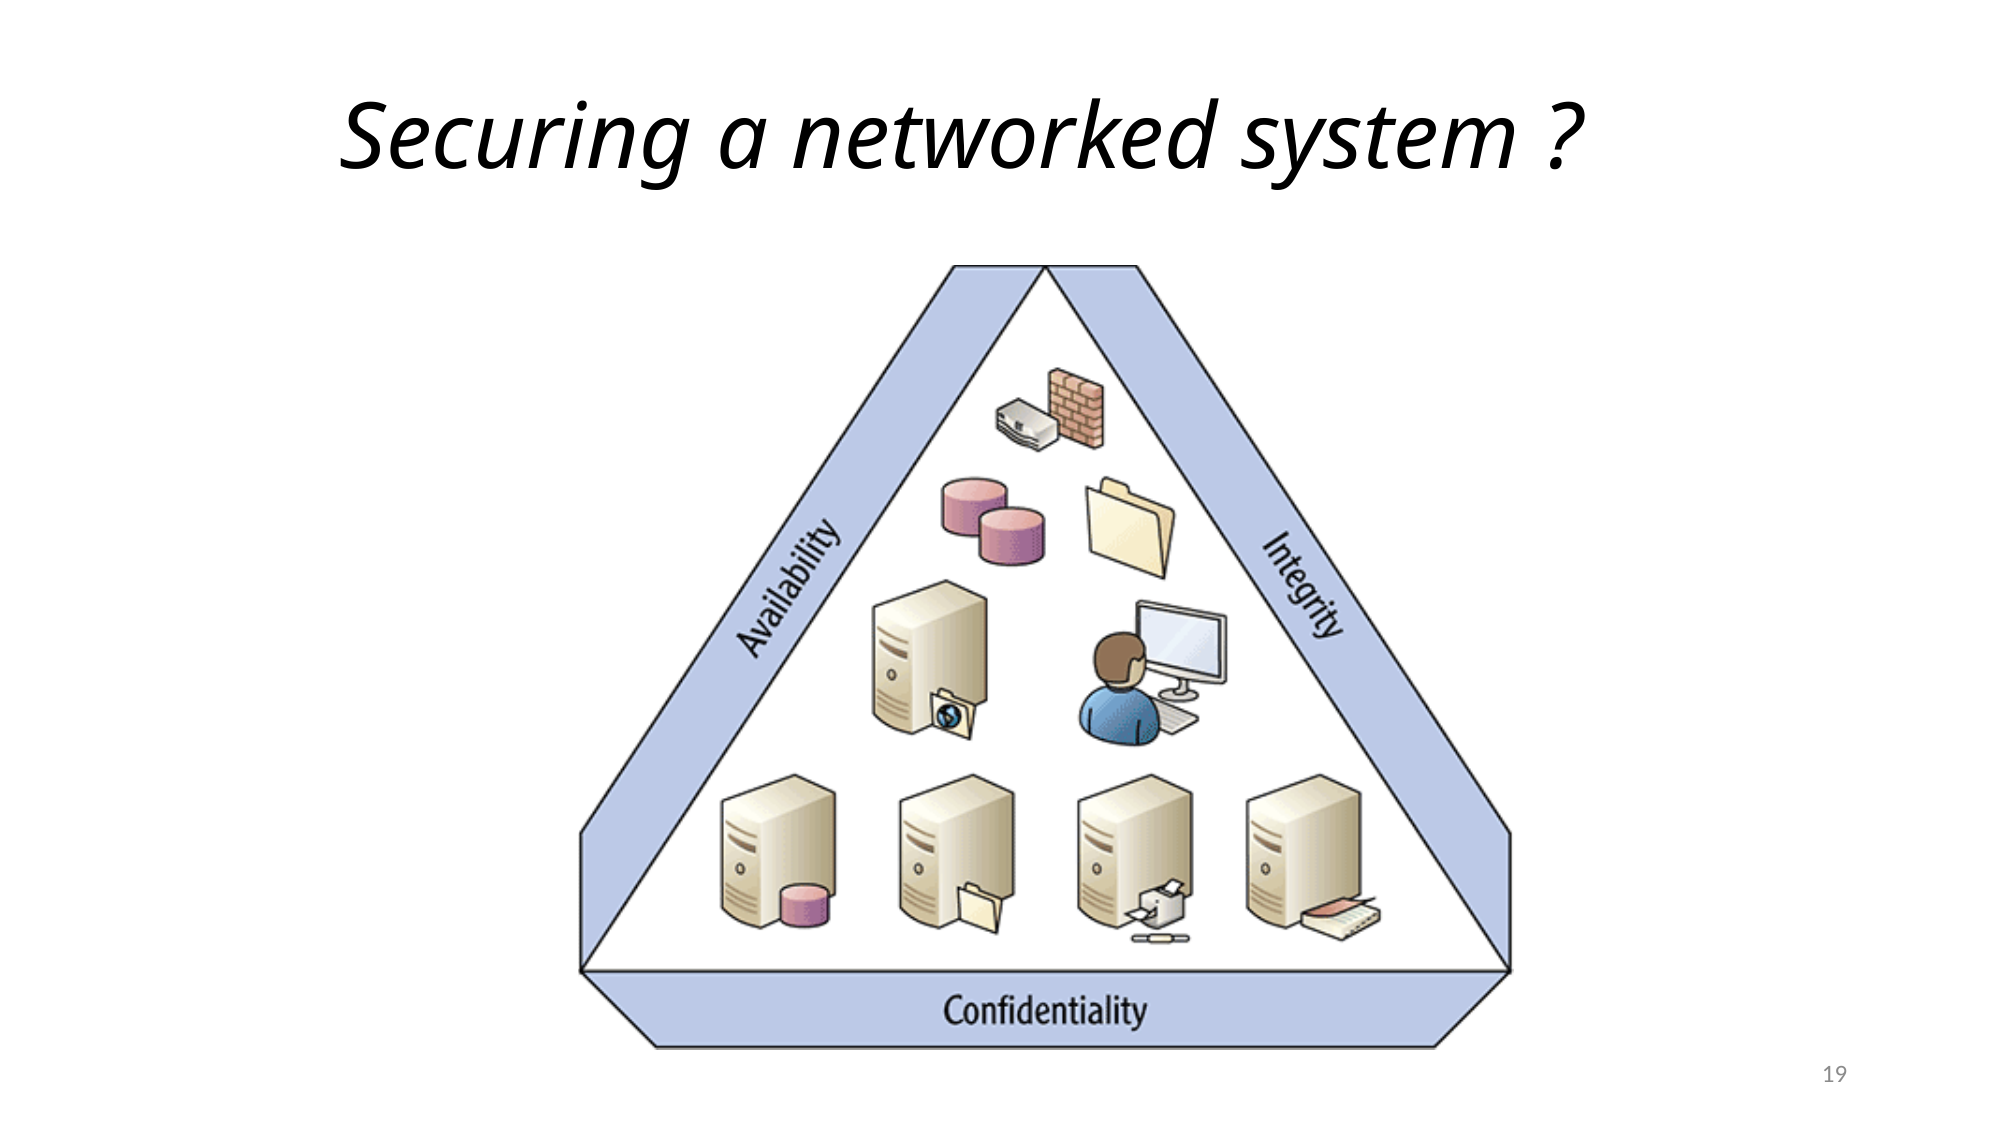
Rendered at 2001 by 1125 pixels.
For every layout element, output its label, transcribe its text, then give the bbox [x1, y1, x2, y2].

picture [578, 265, 1514, 1050]
title Securing a networked system ? [324, 45, 1675, 233]
slide_number 19 [1412, 1042, 1863, 1103]
